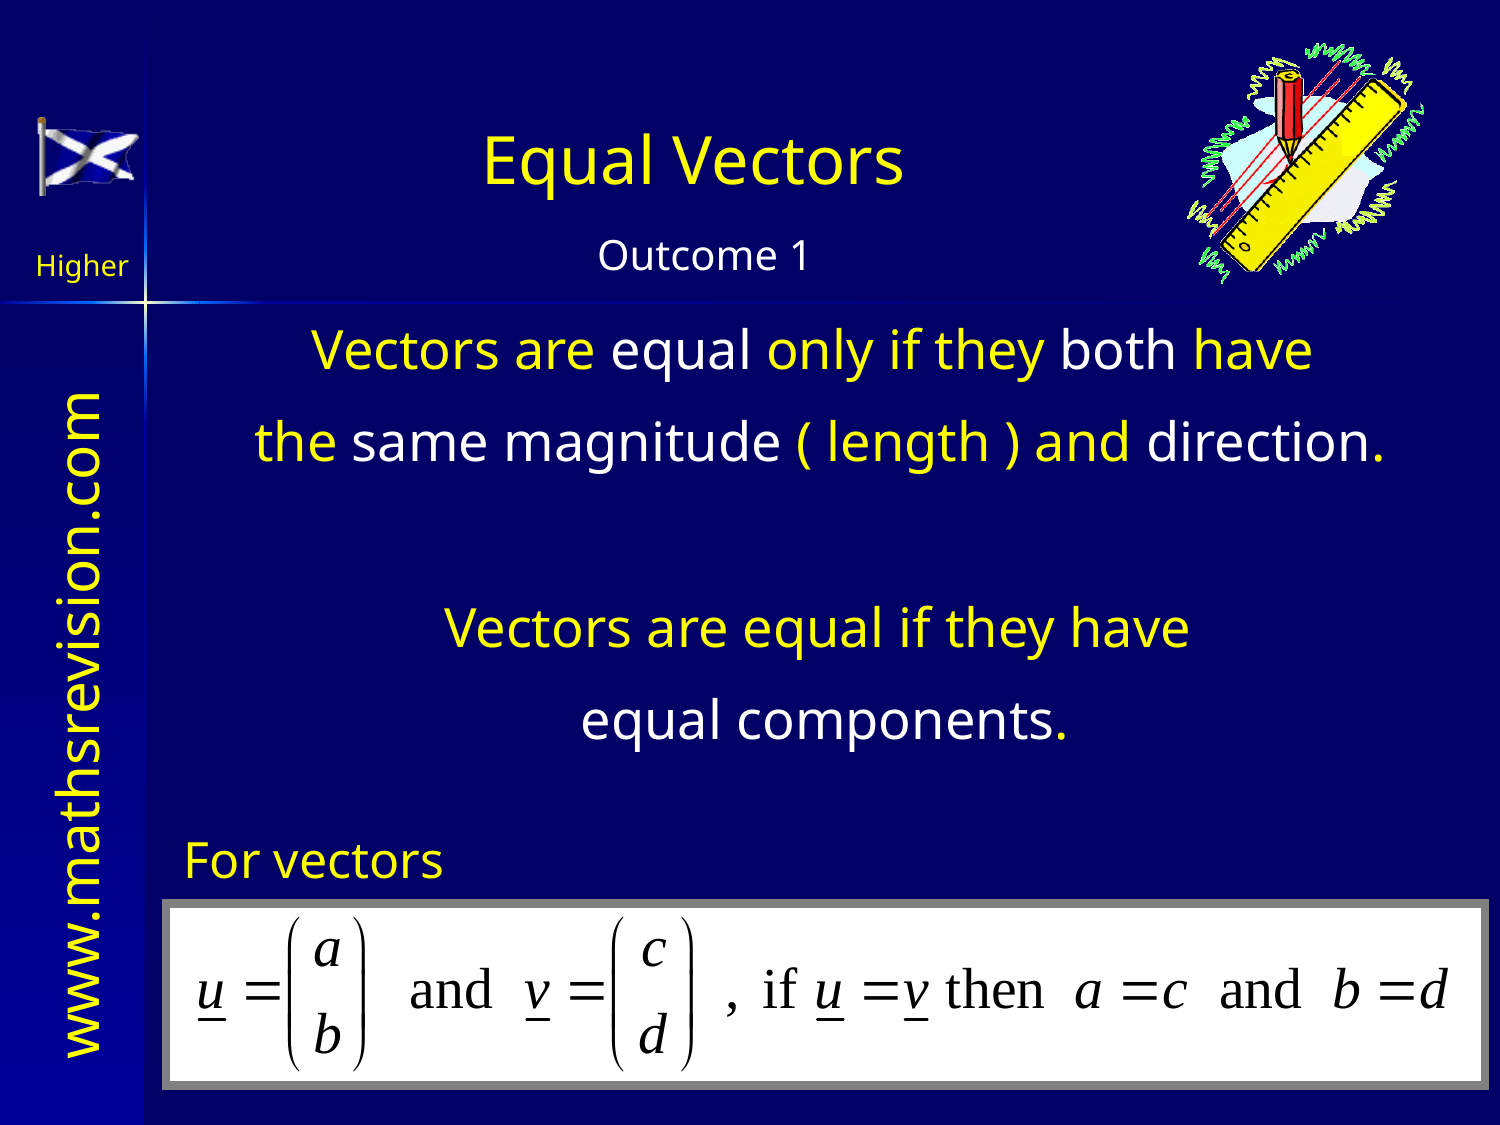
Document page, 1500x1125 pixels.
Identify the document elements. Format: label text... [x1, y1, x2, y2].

text_box Vectors are equal if they have equal components. [149, 585, 1500, 758]
text_box For vectors [168, 820, 460, 896]
text_box Vectors are equal only if they both have the same magnitude ( length ) and direction. [144, 308, 1495, 481]
picture [35, 117, 103, 196]
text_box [169, 907, 1482, 1082]
text_box Equal Vectors [103, 110, 1285, 206]
picture [1187, 42, 1424, 284]
